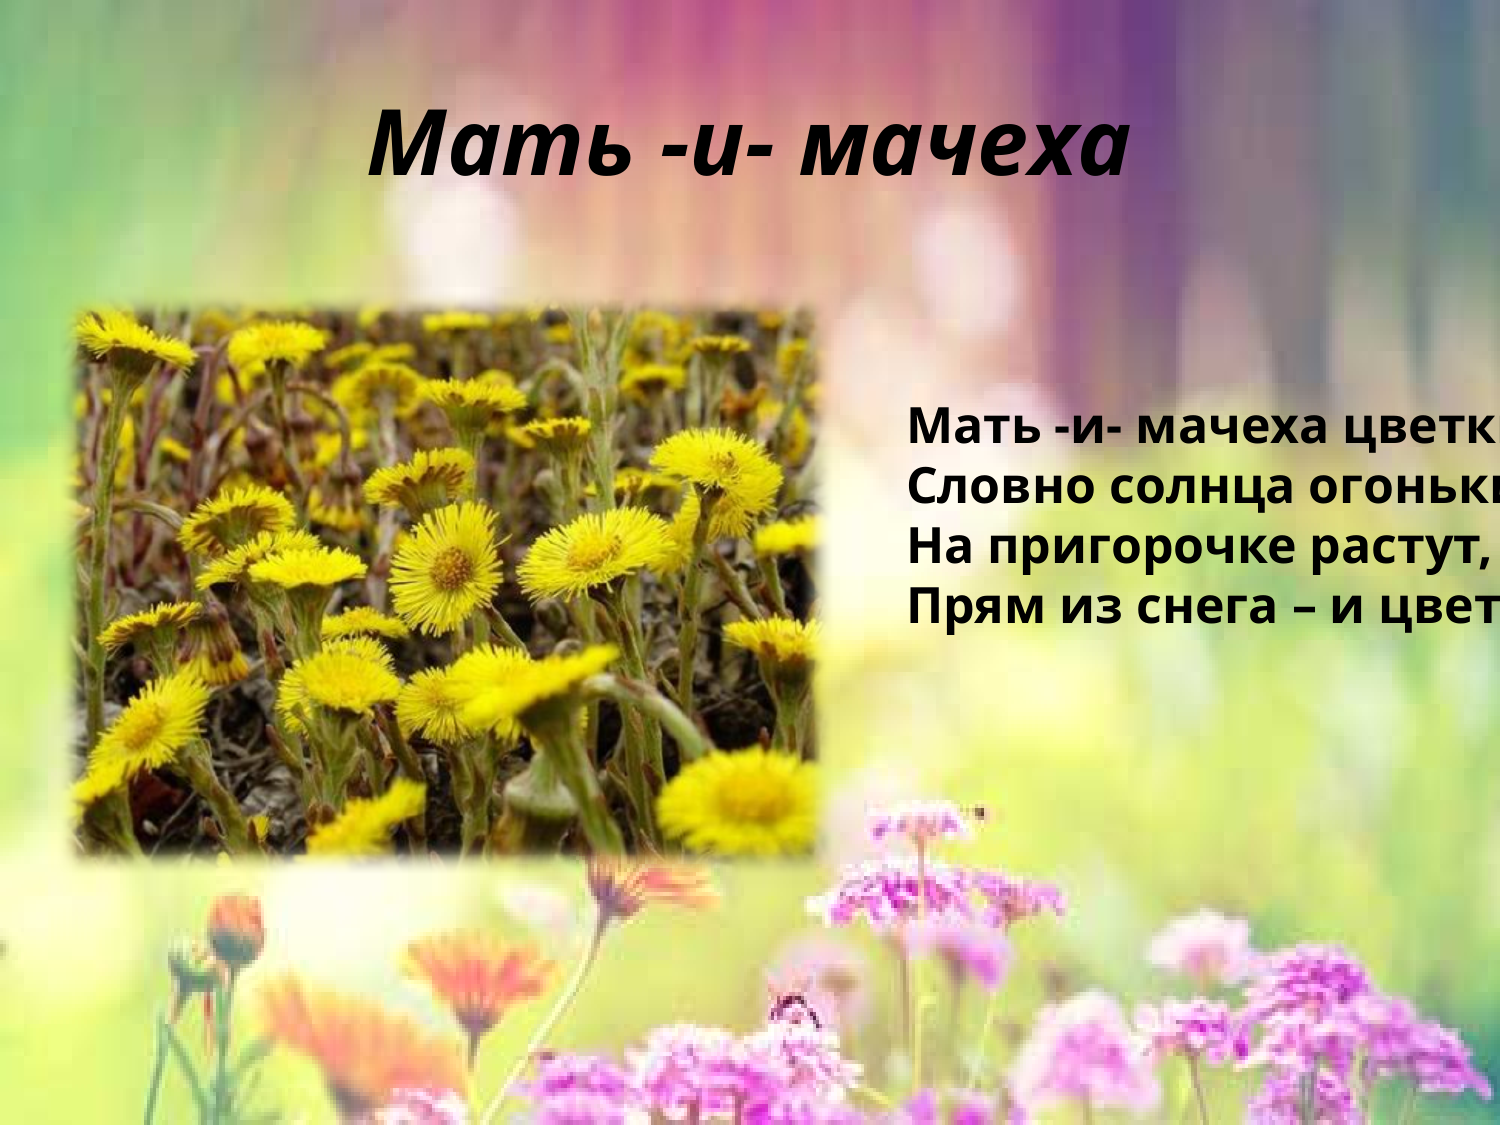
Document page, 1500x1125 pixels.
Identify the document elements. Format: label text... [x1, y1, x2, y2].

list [58, 292, 833, 874]
picture [0, 0, 1500, 1125]
title Мать -и- мачеха [75, 45, 1425, 233]
text_box Мать -и- мачеха цветки Словно солнца огоньки. На пригорочке растут, Прям из снега – и цветут. [891, 386, 1500, 687]
